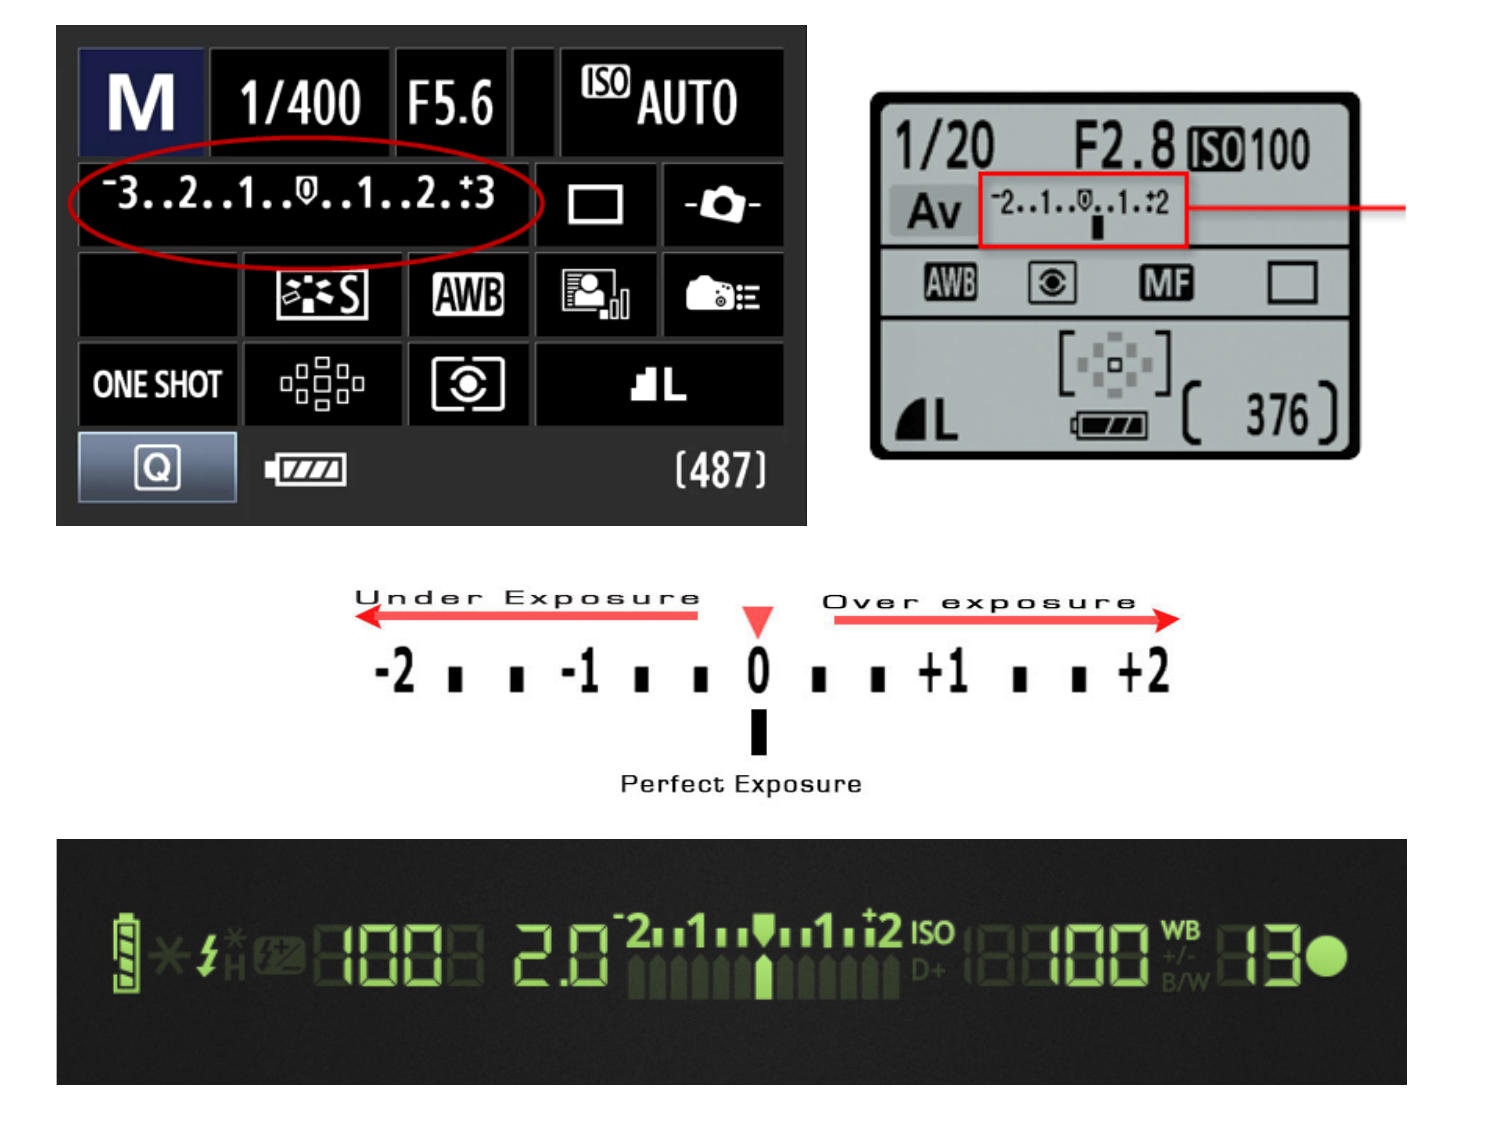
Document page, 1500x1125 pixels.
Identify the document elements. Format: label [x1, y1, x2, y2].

picture [352, 551, 1196, 817]
picture [56, 839, 1408, 1085]
picture [56, 25, 807, 526]
picture [856, 76, 1406, 478]
